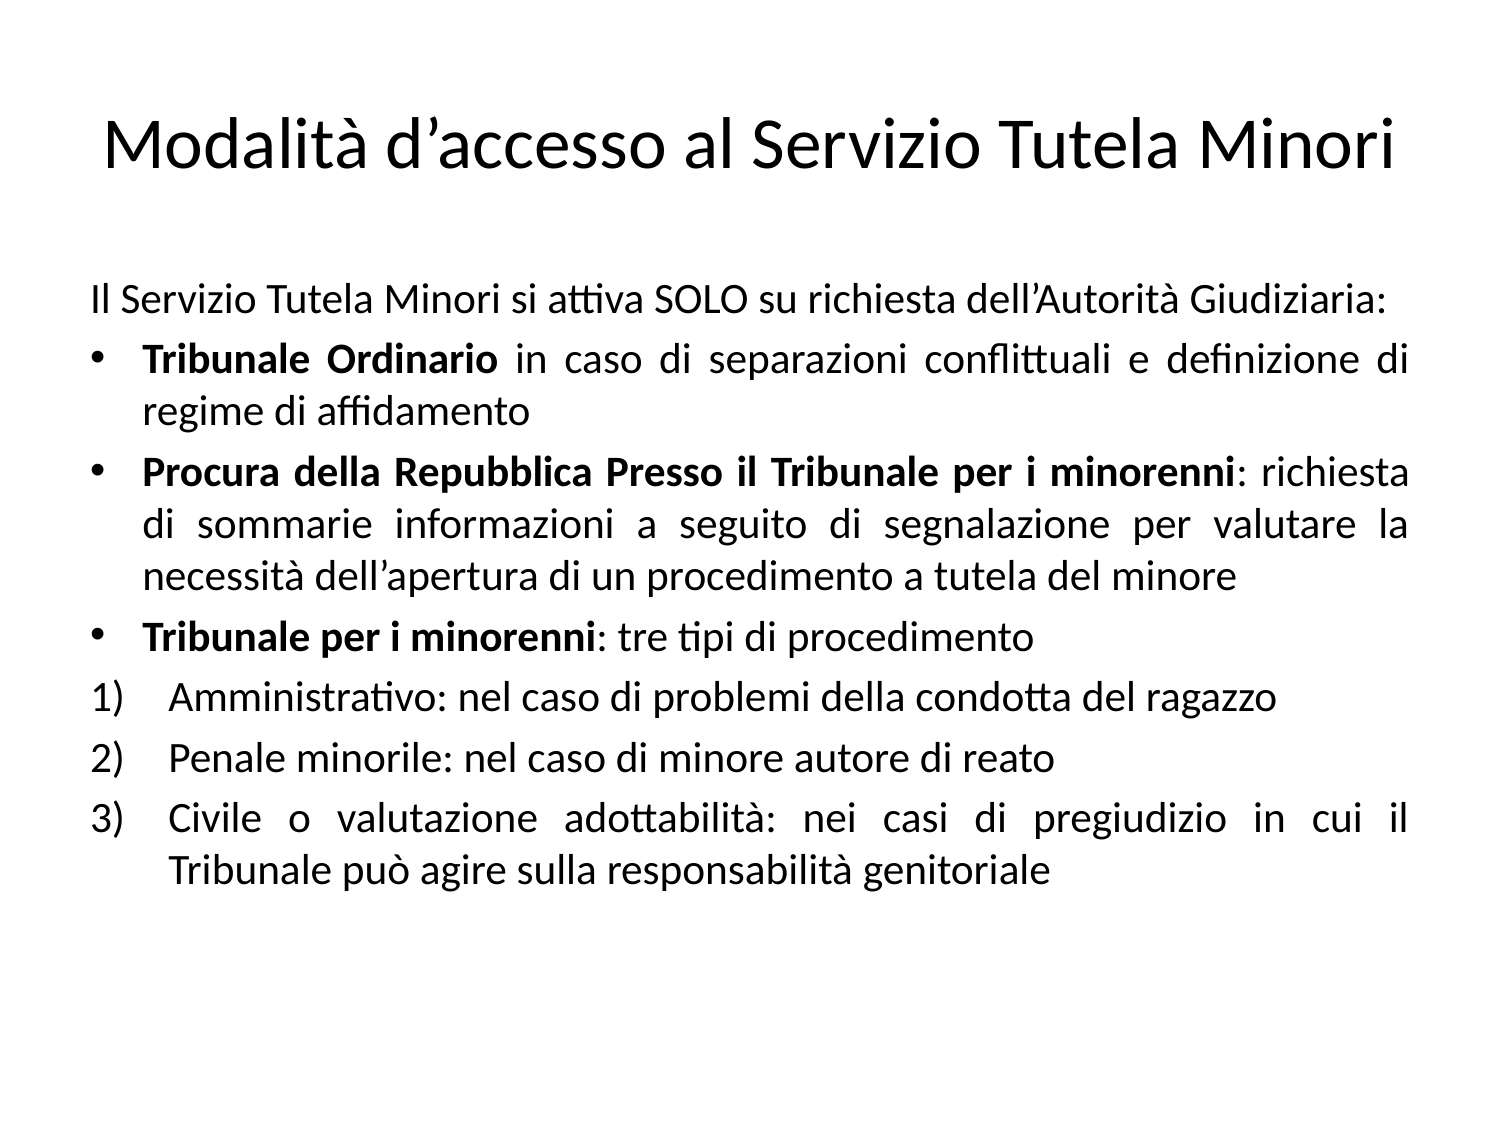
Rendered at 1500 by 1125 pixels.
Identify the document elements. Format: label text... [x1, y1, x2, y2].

list Il Servizio Tutela Minori si attiva SOLO su richiesta dell’Autorità Giudiziaria: Tribunale Ordinario in caso di separazioni conflittuali e definizione di regime di affidamento Procura della Repubblica Presso il Tribunale per i minorenni: richiesta di sommarie informazioni a seguito di segnalazione per valutare la necessità dell’apertura di un procedimento a tutela del minore Tribunale per i minorenni: tre tipi di procedimento Amministrativo: nel caso di problemi della condotta del ragazzo Penale minorile: nel caso di minore autore di reato Civile o valutazione adottabilità: nei casi di pregiudizio in cui il Tribunale può agire sulla responsabilità genitoriale [75, 262, 1425, 1005]
title Modalità d’accesso al Servizio Tutela Minori [75, 45, 1425, 233]
